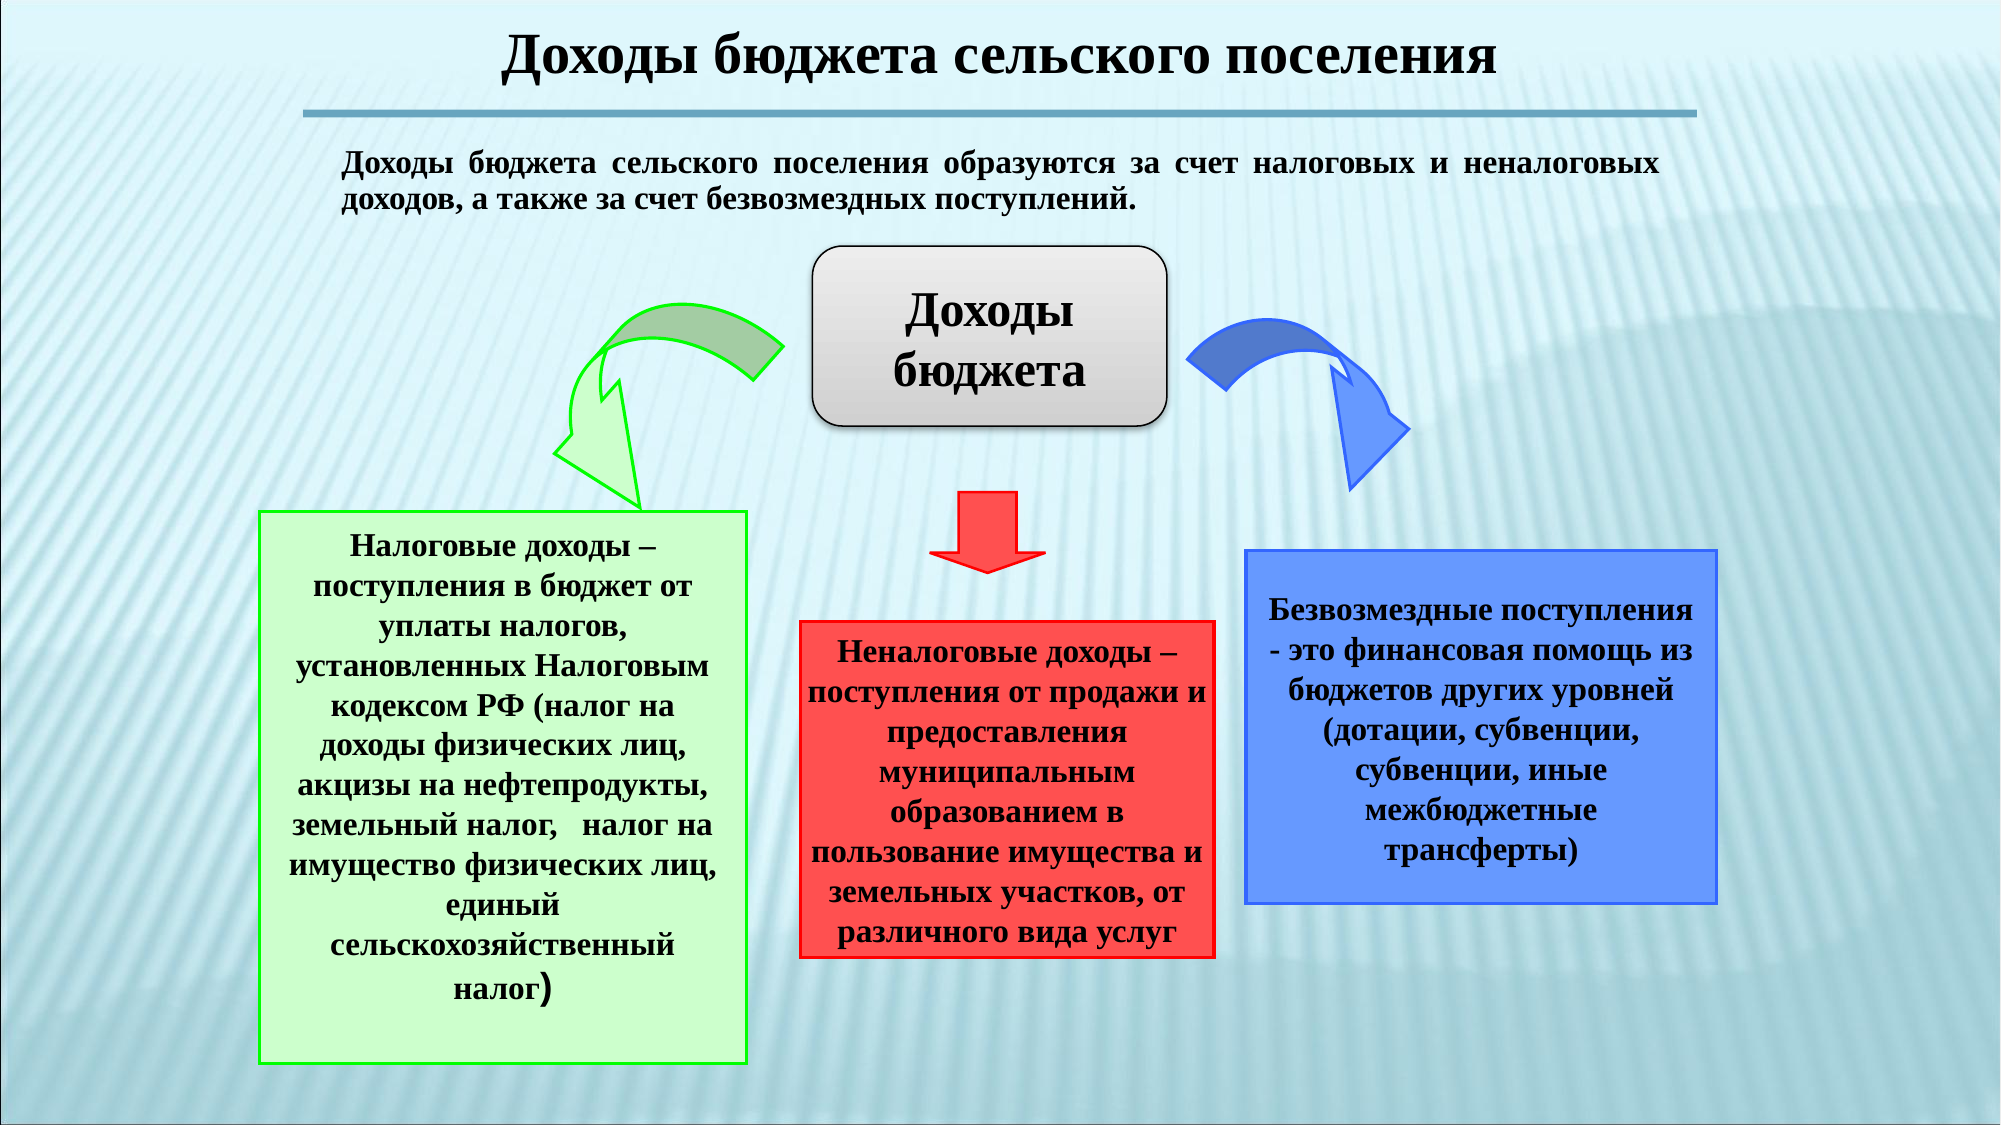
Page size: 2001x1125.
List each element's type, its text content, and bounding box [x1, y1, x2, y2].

picture [0, 0, 2001, 1125]
text_box [929, 492, 1046, 573]
text_box Налоговые доходы – поступления в бюджет от уплаты налогов, установленных Налоговым кодексом РФ (налог на доходы физических лиц, акцизы на нефтепродукты, земельный налог, налог на имущество физических лиц, единый сельскохозяйственный налог) [259, 511, 747, 1064]
text_box [554, 312, 644, 508]
text_box Доходы бюджета сельского поселения [324, 35, 1675, 93]
text_box Доходы бюджета [811, 245, 1168, 427]
text_box Безвозмездные поступления - это финансовая помощь из бюджетов других уровней (дотации, субвенции, субвенции, иные межбюджетные трансферты) [1246, 550, 1717, 904]
text_box [1187, 319, 1409, 490]
text_box Неналоговые доходы – поступления от продажи и предоставления муниципальным образованием в пользование имущества и земельных участков, от различного вида услуг [800, 621, 1214, 958]
text_box Доходы бюджета сельского поселения образуются за счет налоговых и неналоговых доходов, а также за счет безвозмездных поступлений. [326, 137, 1677, 225]
